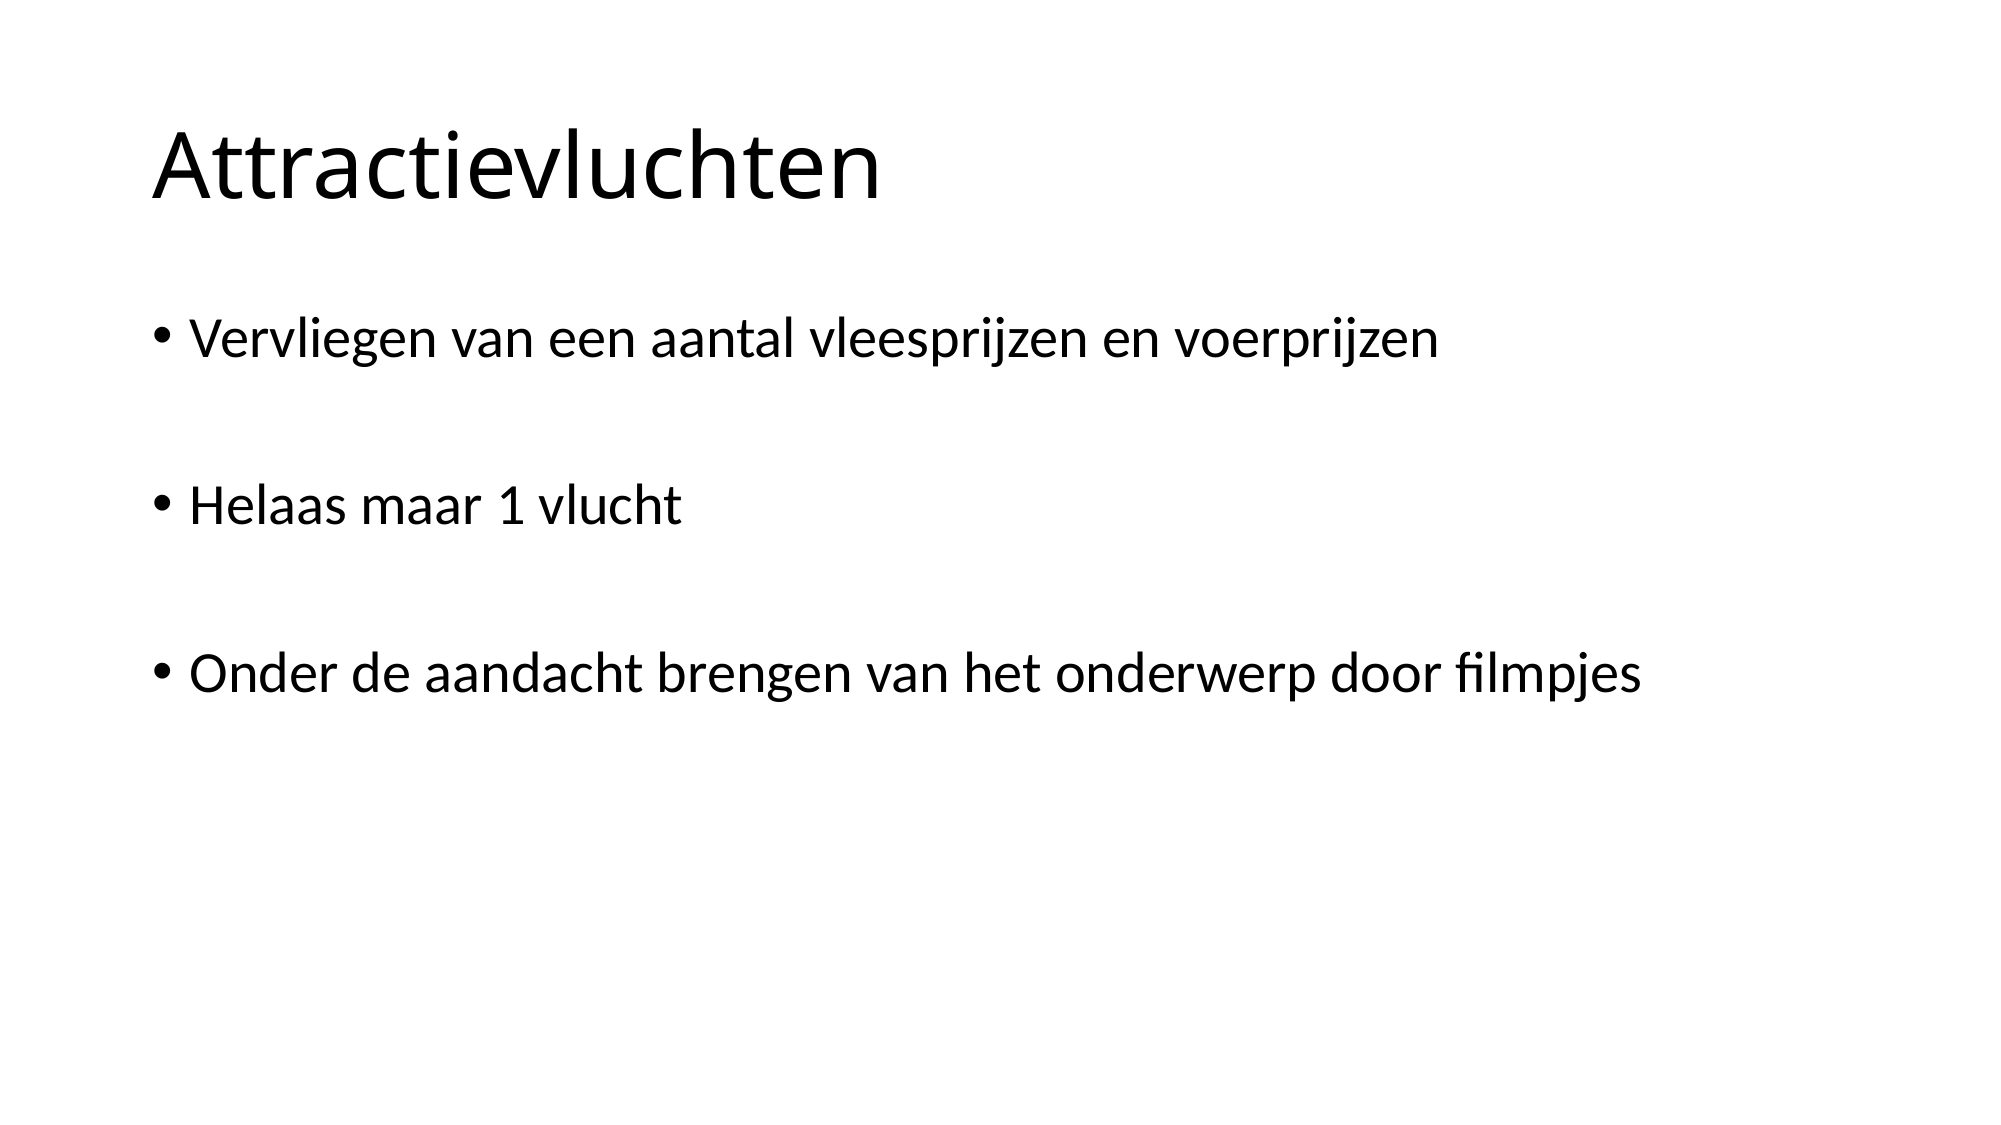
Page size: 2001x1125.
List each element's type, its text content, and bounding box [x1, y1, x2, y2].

title Attractievluchten [137, 59, 1863, 278]
list Vervliegen van een aantal vleesprijzen en voerprijzen Helaas maar 1 vlucht Onder de aandacht brengen van het onderwerp door filmpjes [137, 299, 1863, 1014]
